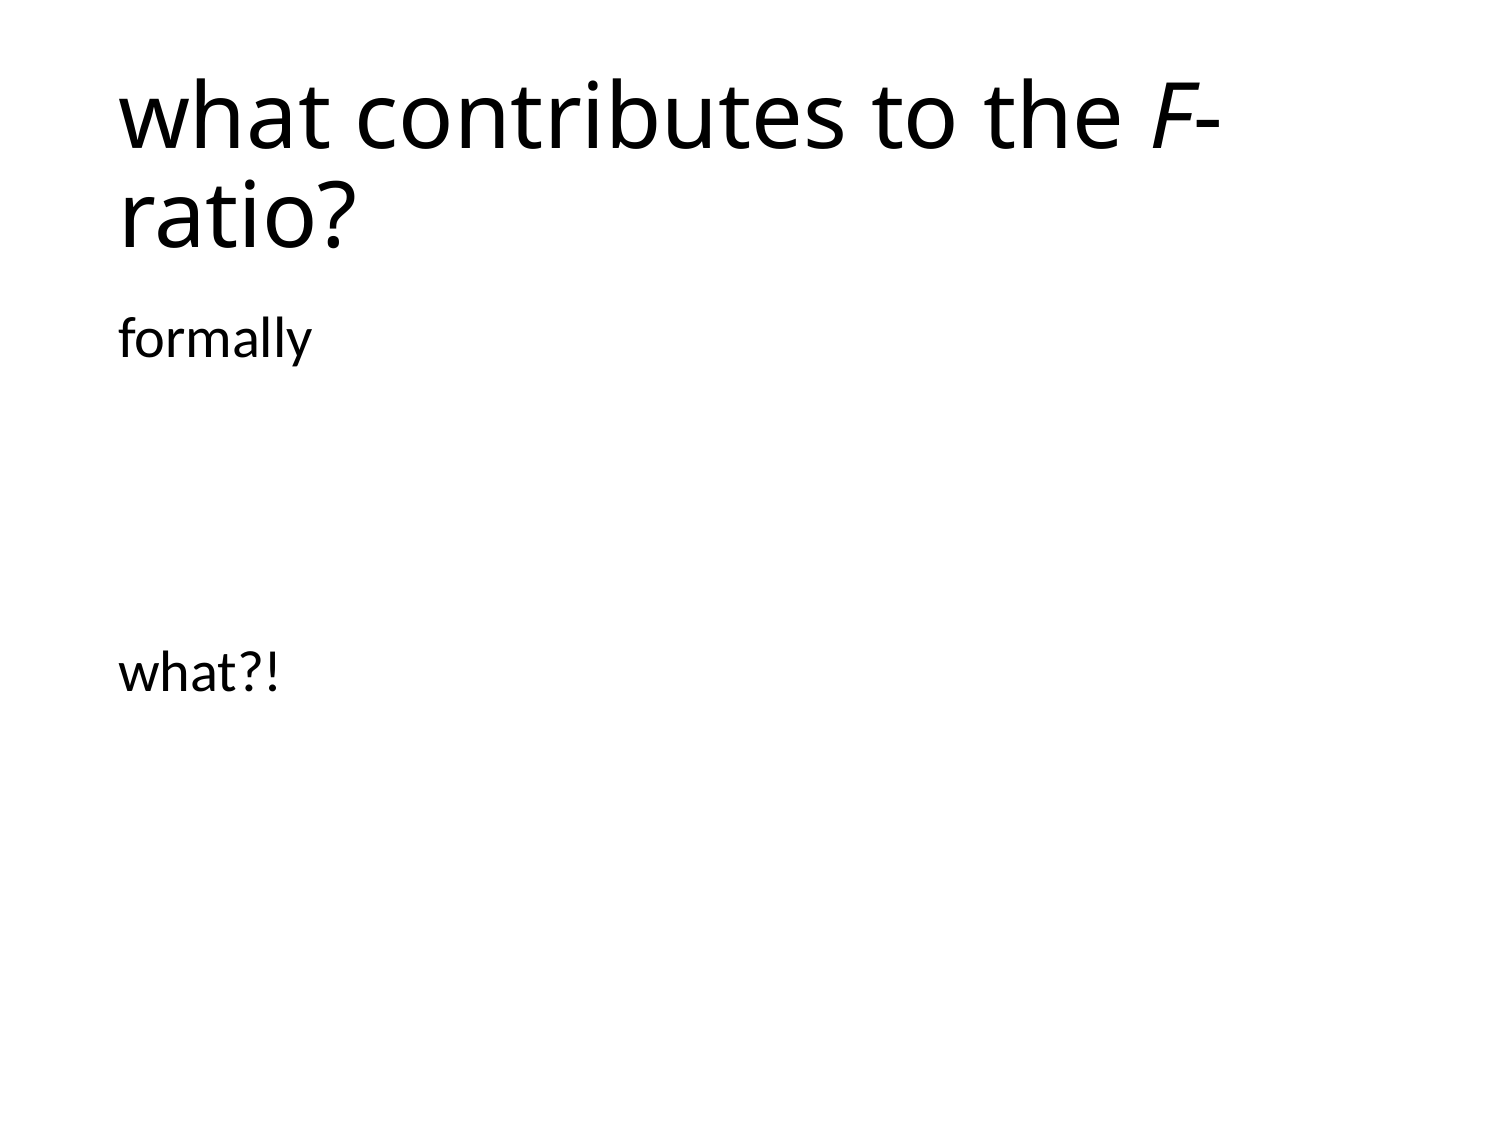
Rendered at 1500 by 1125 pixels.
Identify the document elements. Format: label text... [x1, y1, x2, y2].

title what contributes to the F-ratio? [103, 59, 1397, 278]
